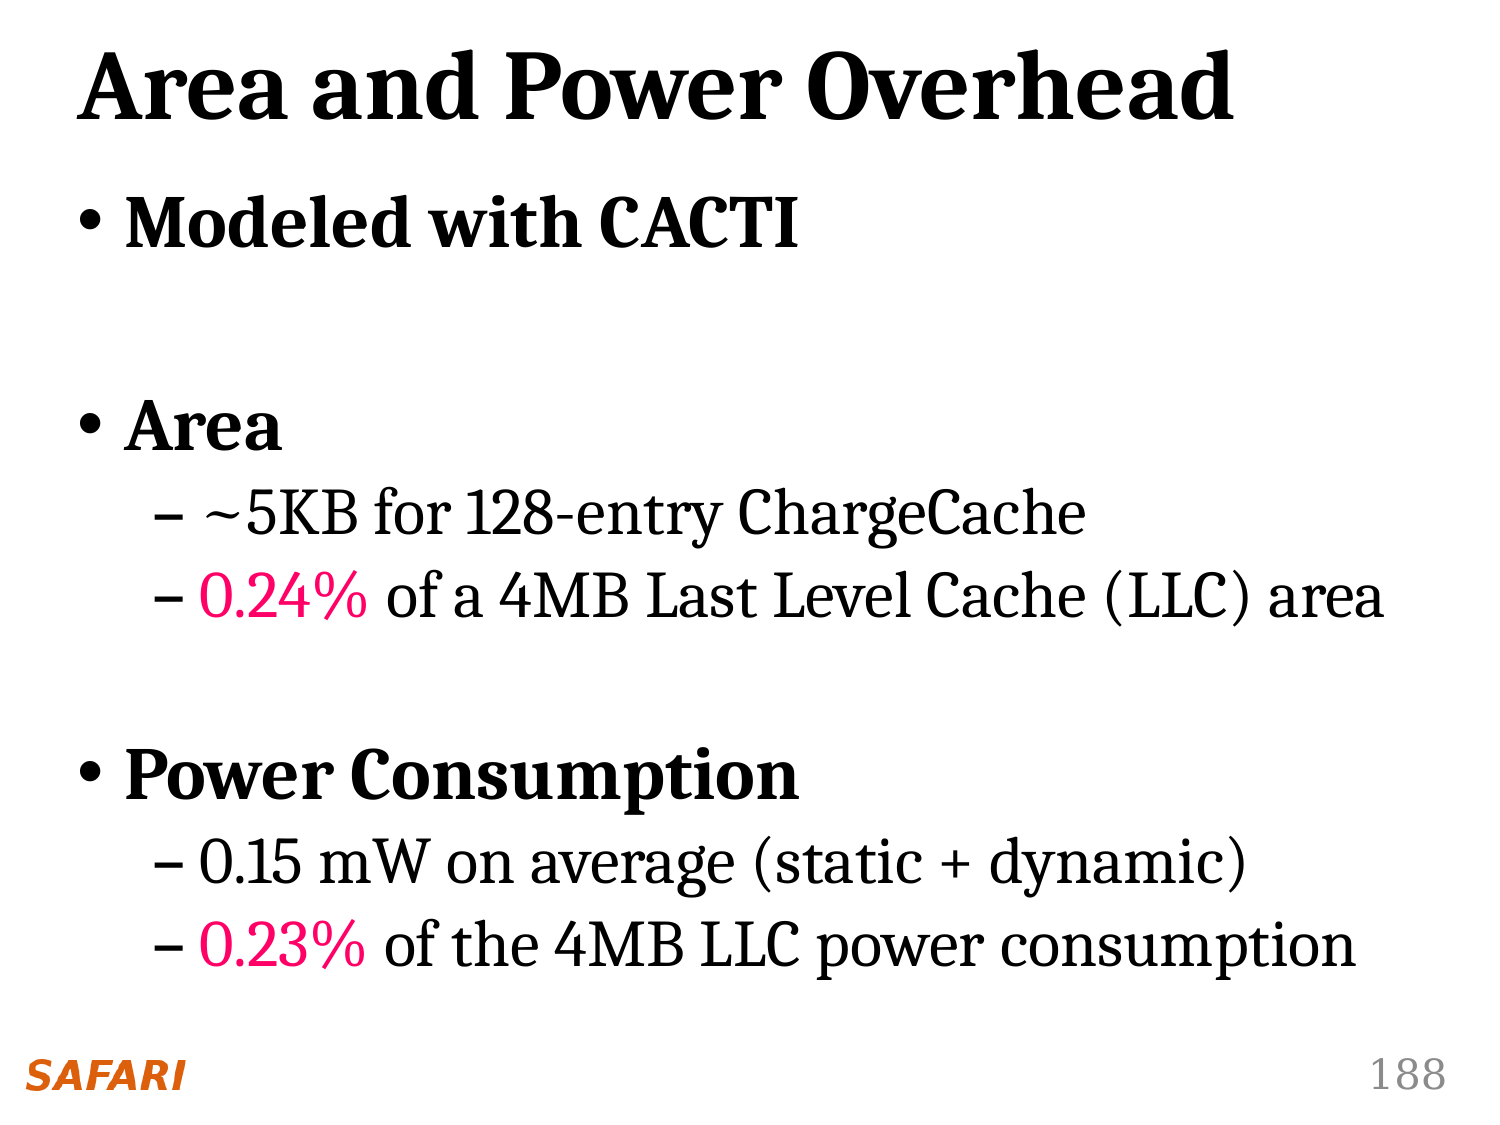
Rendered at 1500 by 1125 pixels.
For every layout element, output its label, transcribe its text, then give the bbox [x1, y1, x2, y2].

title Area and Power Overhead [62, 24, 1438, 150]
list Modeled with CACTI Area ~5KB for 128-entry ChargeCache 0.24% of a 4MB Last Level Cache (LLC) area Power Consumption 0.15 mW on average (static + dynamic) 0.23% of the 4MB LLC power consumption [62, 174, 1438, 1100]
picture [24, 1051, 62, 1100]
